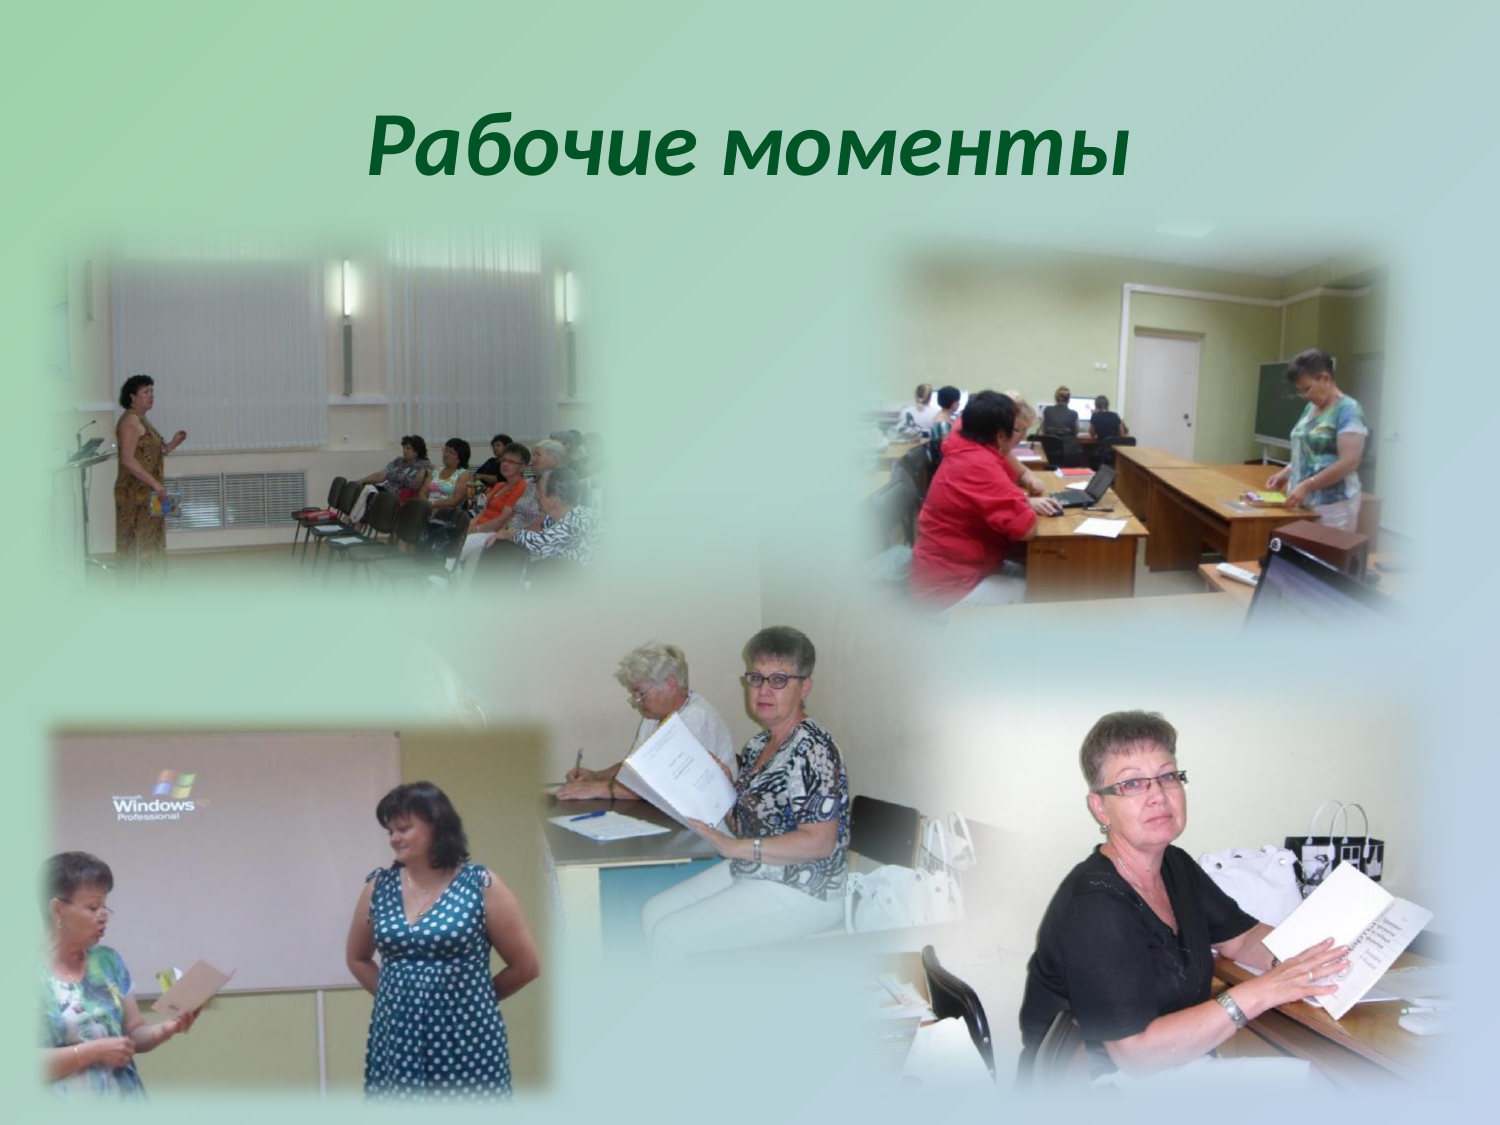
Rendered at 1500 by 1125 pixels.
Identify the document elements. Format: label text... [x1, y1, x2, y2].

picture [29, 207, 1465, 1111]
title Рабочие моменты [75, 45, 1425, 233]
